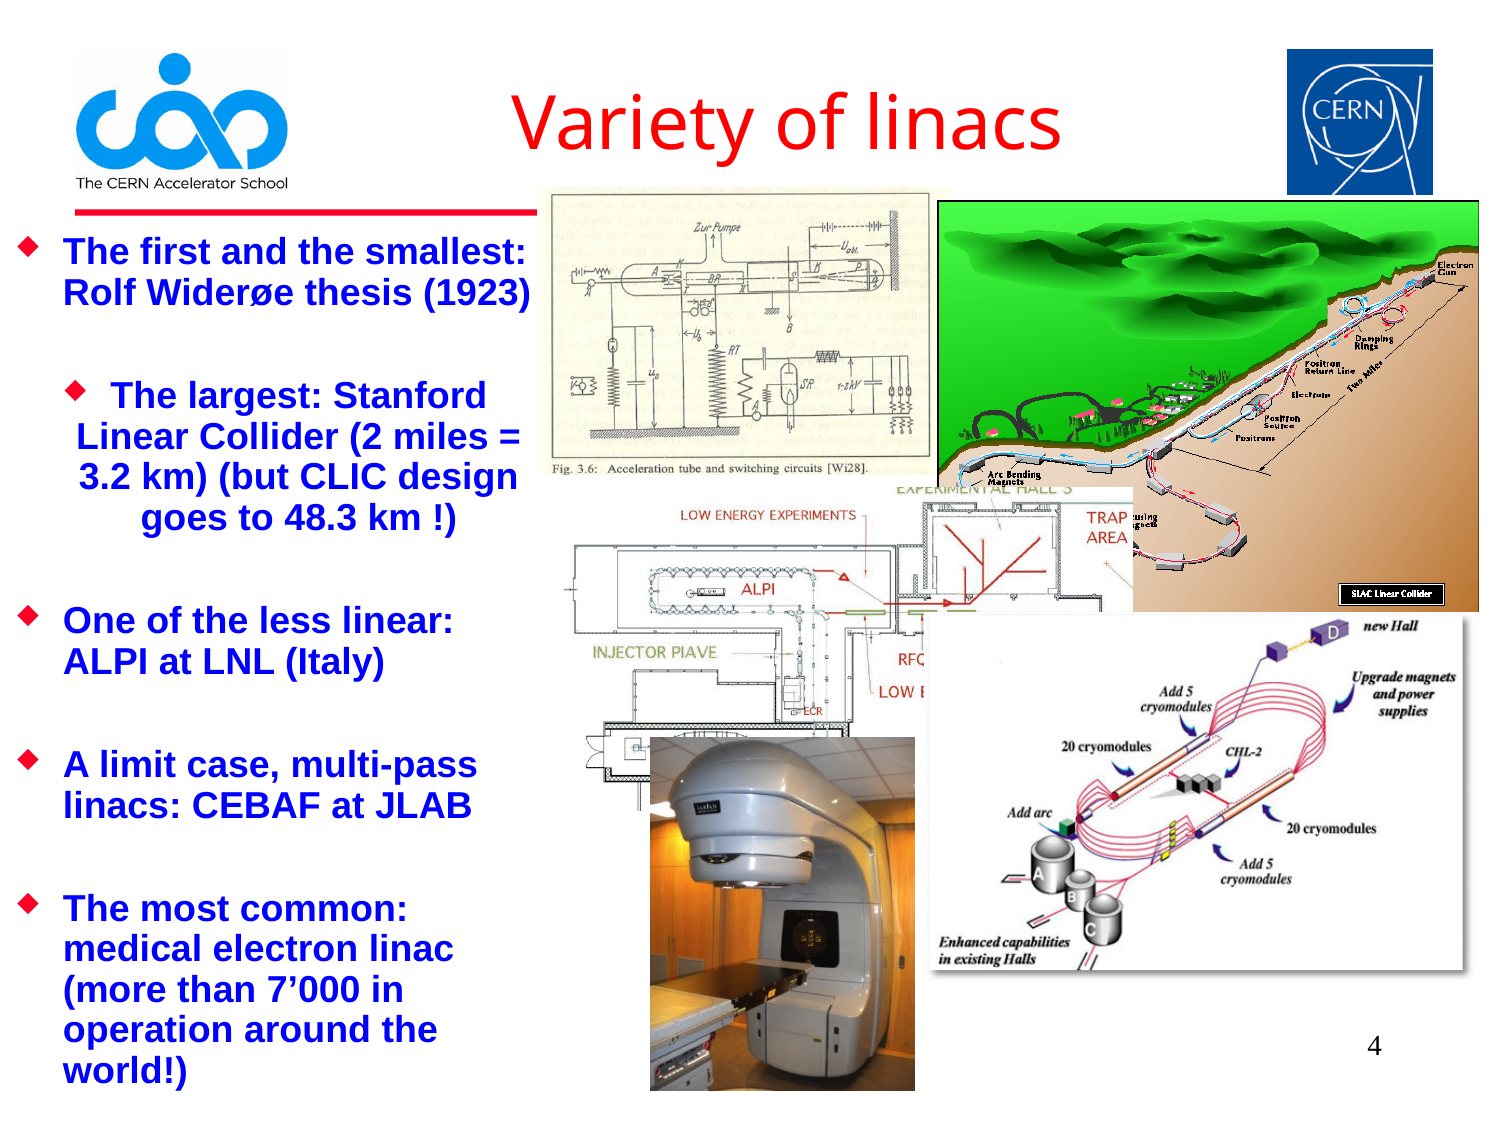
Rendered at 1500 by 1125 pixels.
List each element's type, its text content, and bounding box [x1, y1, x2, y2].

footer 4 [1337, 1012, 1413, 1076]
list The first and the smallest: Rolf Widerøe thesis (1923) The largest: Stanford Linear Collider (2 miles = 3.2 km) (but CLIC design goes to 48.3 km !) One of the less linear: ALPI at LNL (Italy) A limit case, multi-pass linacs: CEBAF at JLAB The most common: medical electron linac (more than 7’000 in operation around the world!) [0, 224, 551, 1125]
picture [537, 187, 1480, 1091]
picture [75, 52, 288, 189]
title Variety of linacs [299, 62, 1276, 188]
picture [1287, 49, 1433, 195]
